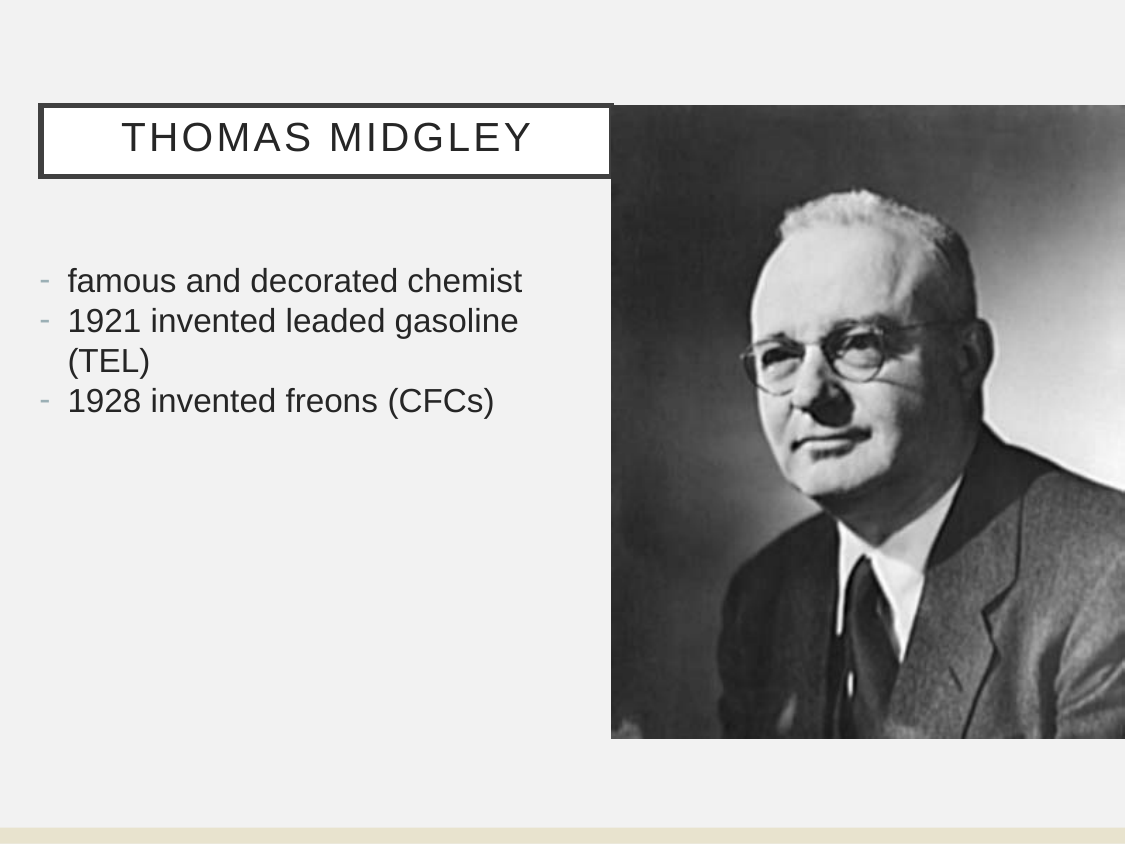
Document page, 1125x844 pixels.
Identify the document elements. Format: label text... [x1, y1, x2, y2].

picture [611, 105, 1125, 739]
title Thomas Midgley [38, 103, 614, 179]
list famous and decorated chemist 1921 invented leaded gasoline (TEL) 1928 invented freons (CFCs) [0, 248, 611, 670]
